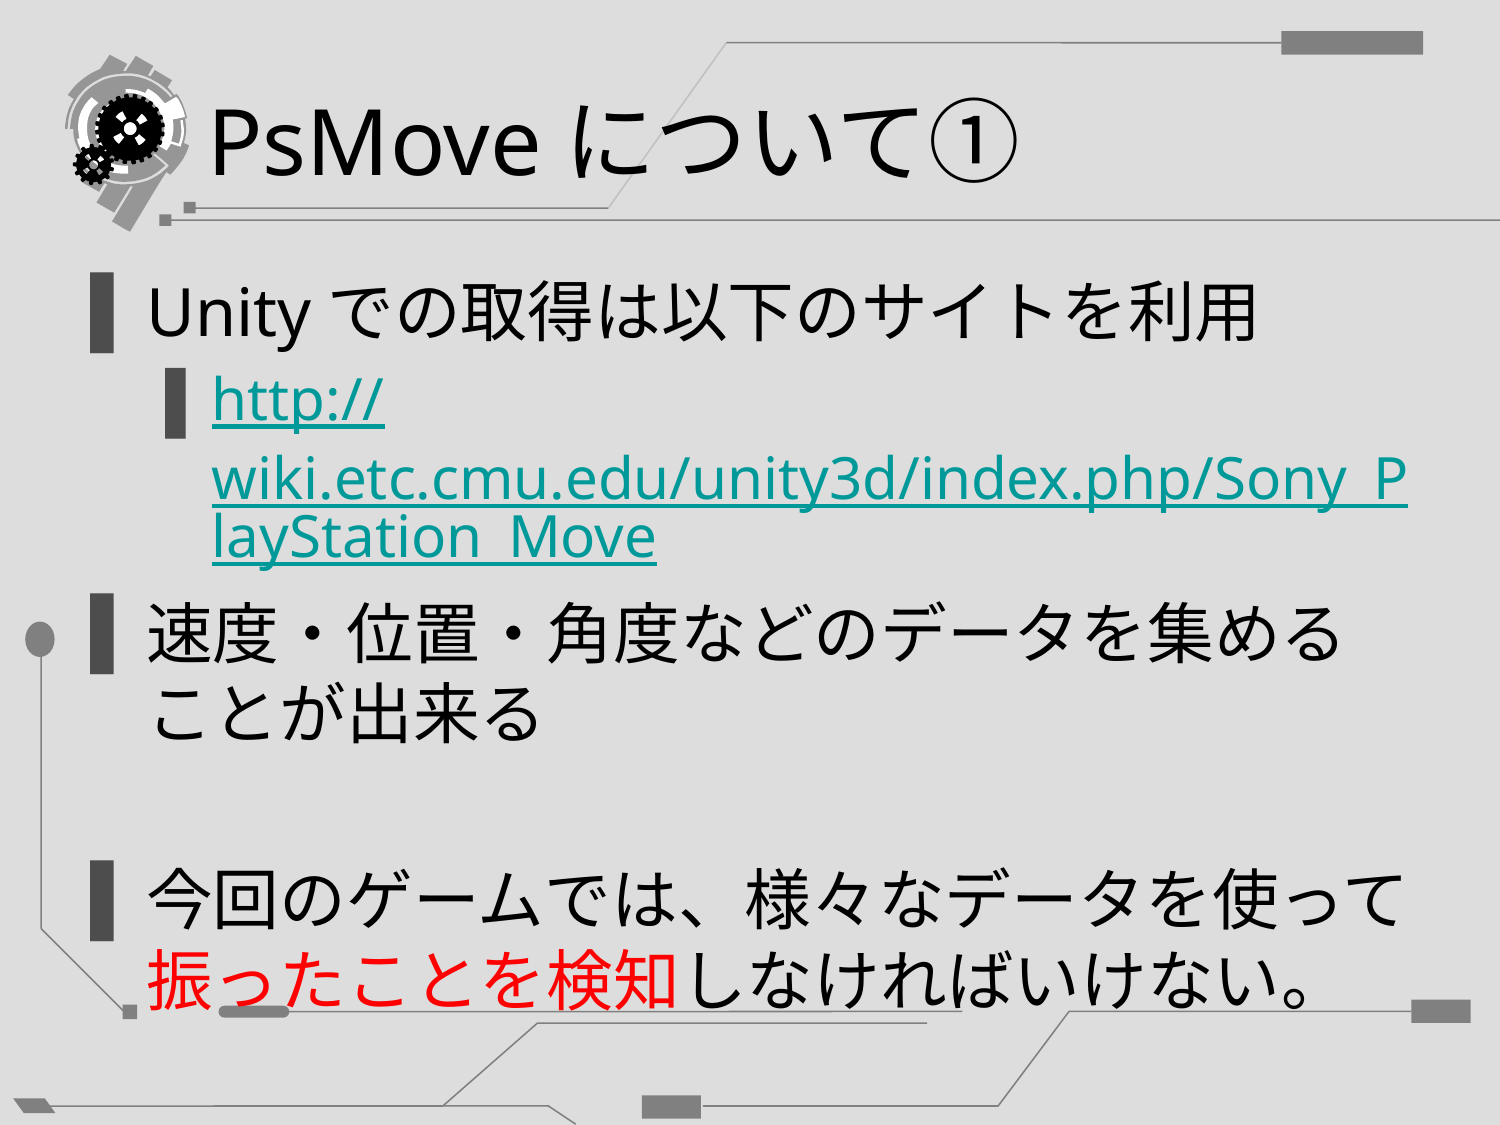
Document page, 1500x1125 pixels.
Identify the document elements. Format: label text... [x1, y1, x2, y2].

text_box [95, 93, 165, 165]
title PsMoveについて① [192, 45, 1425, 233]
list Unityでの取得は以下のサイトを利用 http://wiki.etc.cmu.edu/unity3d/index.php/Sony_PlayStation_Move 速度・位置・角度などのデータを集めることが出来る 今回のゲームでは、様々なデータを使って振ったことを検知しなければいけない。 [75, 262, 1425, 1024]
text_box [72, 143, 114, 186]
